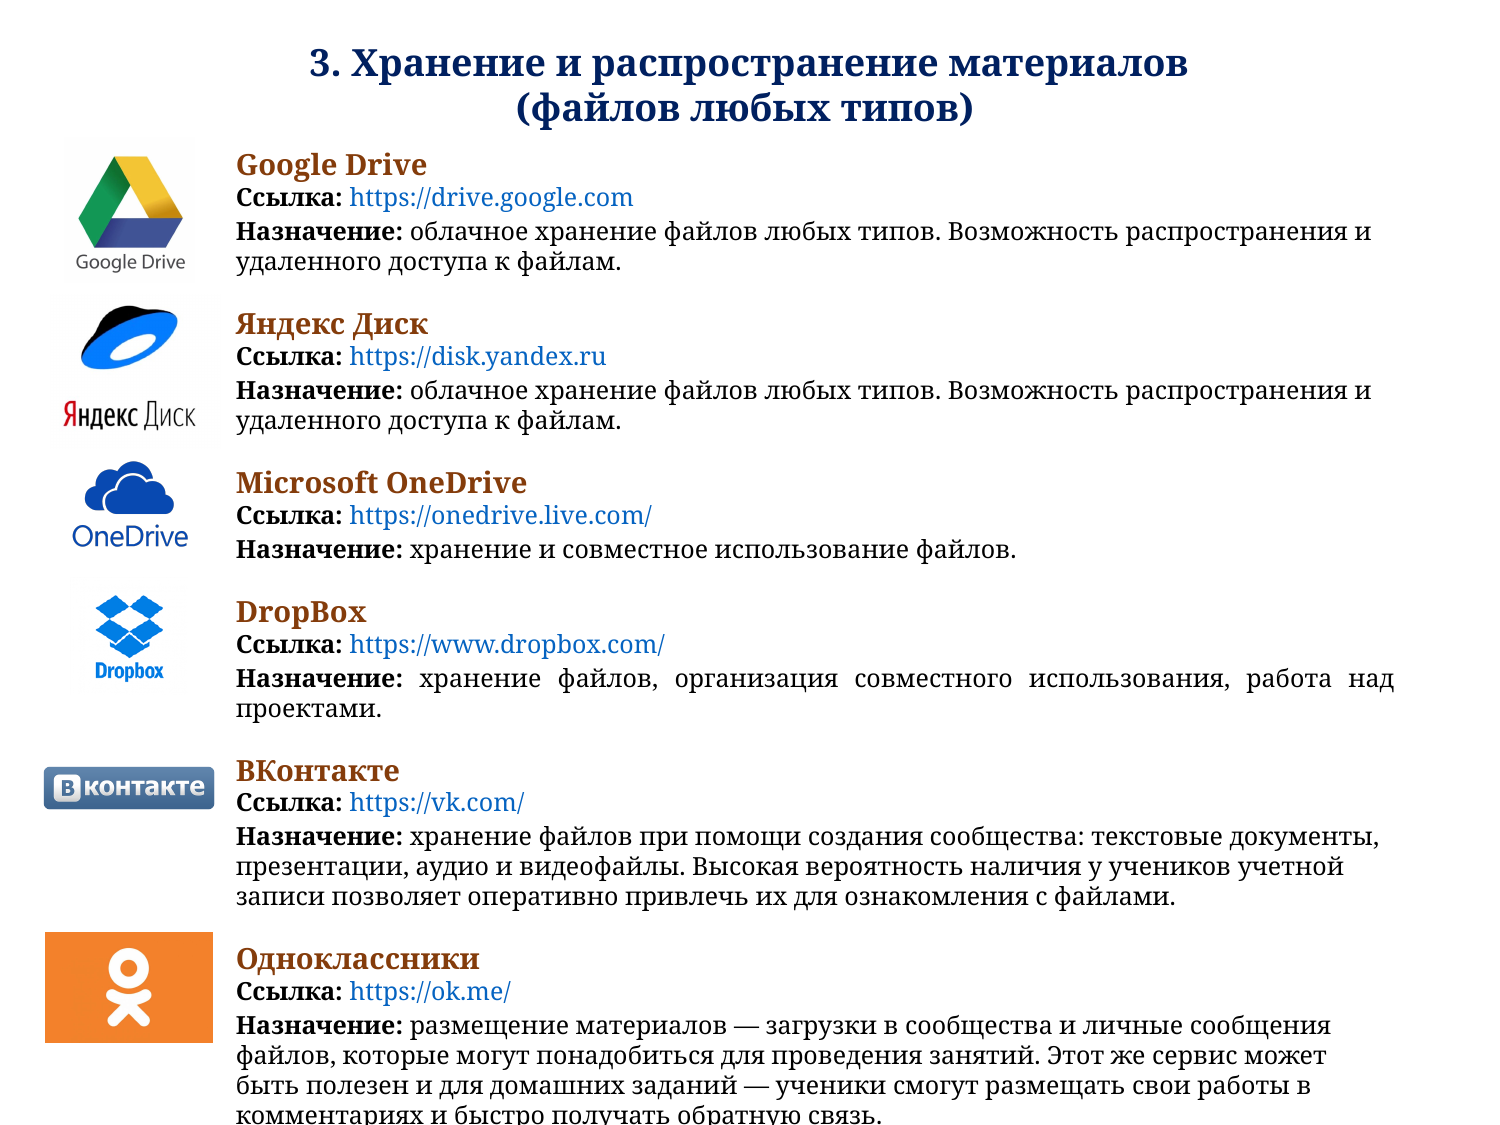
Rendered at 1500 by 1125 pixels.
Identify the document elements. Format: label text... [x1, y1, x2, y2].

text_box Google Drive Ссылка: https://drive.google.com Назначение: облачное хранение файлов любых типов. Возможность распространения и удаленного доступа к файлам. Яндекс Диск Ссылка: https://disk.yandex.ru Назначение: облачное хранение файлов любых типов. Возможность распространения и удаленного доступа к файлам. Microsoft OneDrive Ссылка: https://onedrive.live.com/ Назначение: хранение и совместное использование файлов. DropBox Ссылка: https://www.dropbox.com/ Назначение: хранение файлов, организация совместного использования, работа над проектами. ВКонтакте Ссылка: https://vk.com/ Назначение: хранение файлов при помощи создания сообщества: текстовые документы, презентации, аудио и видеофайлы. Высокая вероятность наличия у учеников учетной записи позволяет оперативно привлечь их для ознакомления с файлами. Одноклассники Ссылка: https://ok.me/ Назначение: размещение материалов — загрузки в сообщества и личные сообщения файлов, которые могут понадобиться для проведения занятий. Этот же сервис может быть полезен и для домашних заданий — ученики смогут размещать свои работы в комментариях и быстро получать обратную связь. [221, 139, 1411, 1125]
picture [45, 932, 213, 1043]
text_box 3. Хранение и распространение материалов (файлов любых типов) [220, 31, 1279, 137]
picture [64, 137, 195, 283]
picture [72, 461, 188, 548]
picture [50, 294, 222, 449]
picture [42, 765, 216, 811]
picture [70, 577, 188, 695]
